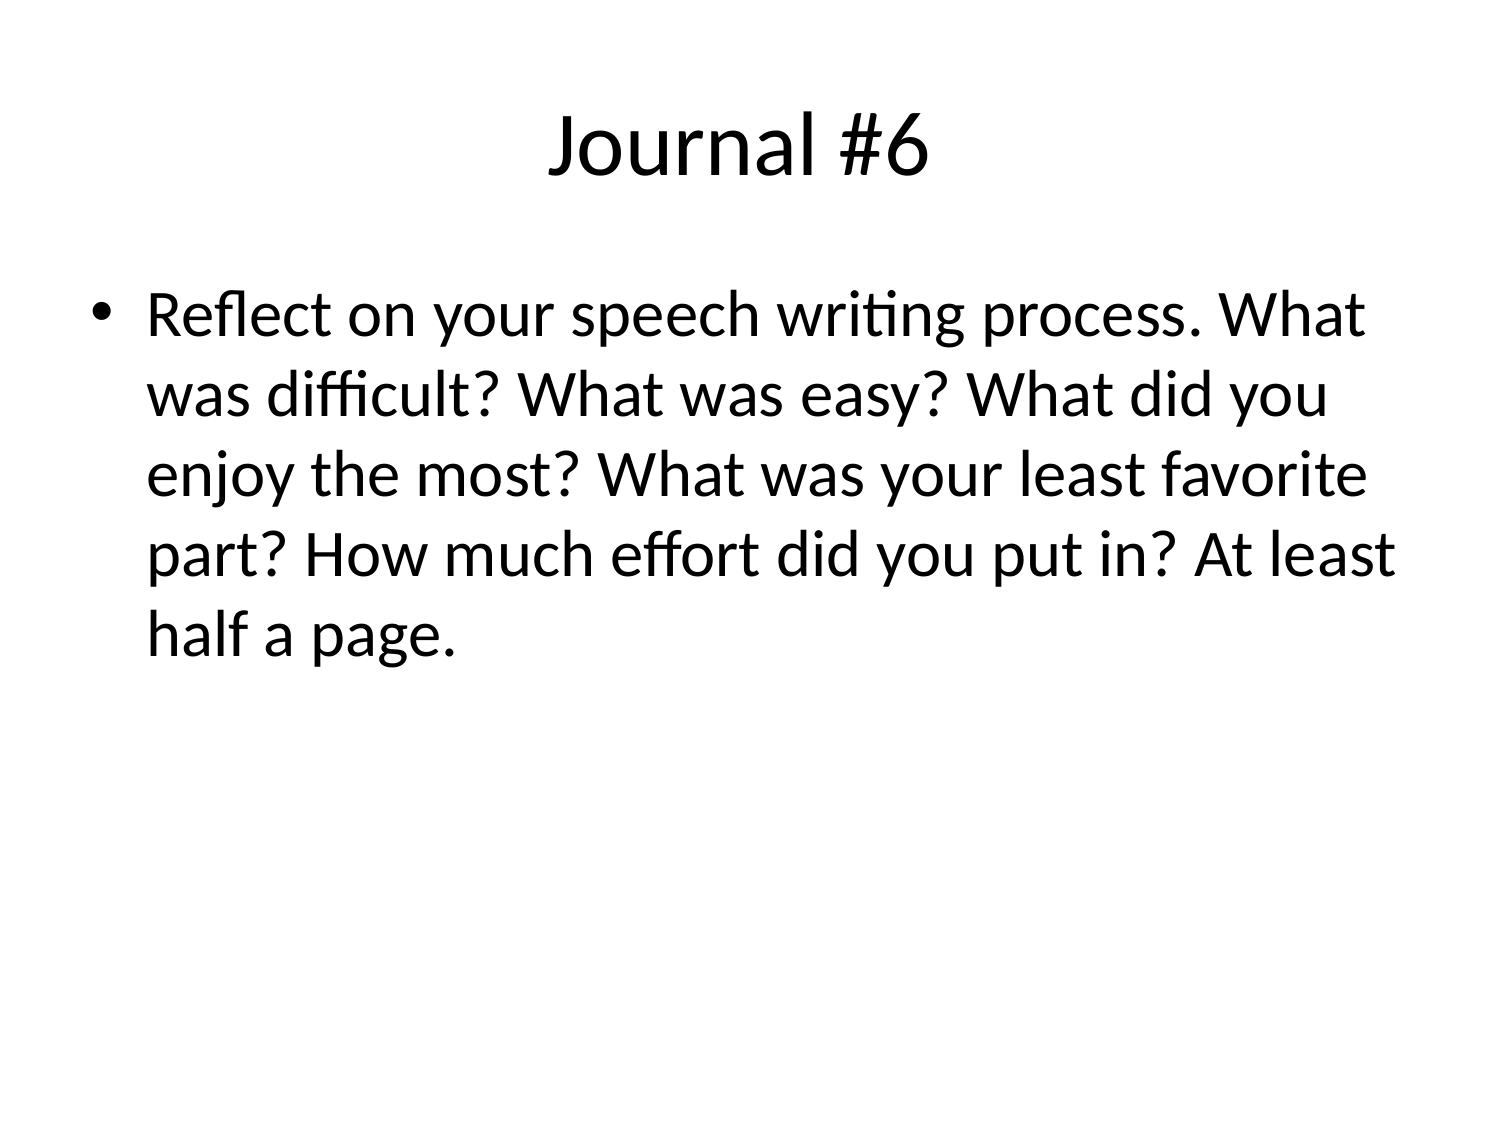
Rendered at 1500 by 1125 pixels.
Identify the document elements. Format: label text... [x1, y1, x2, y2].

list Reflect on your speech writing process. What was difficult? What was easy? What did you enjoy the most? What was your least favorite part? How much effort did you put in? At least half a page. [75, 262, 1425, 1005]
title Journal #6 [75, 45, 1425, 233]
